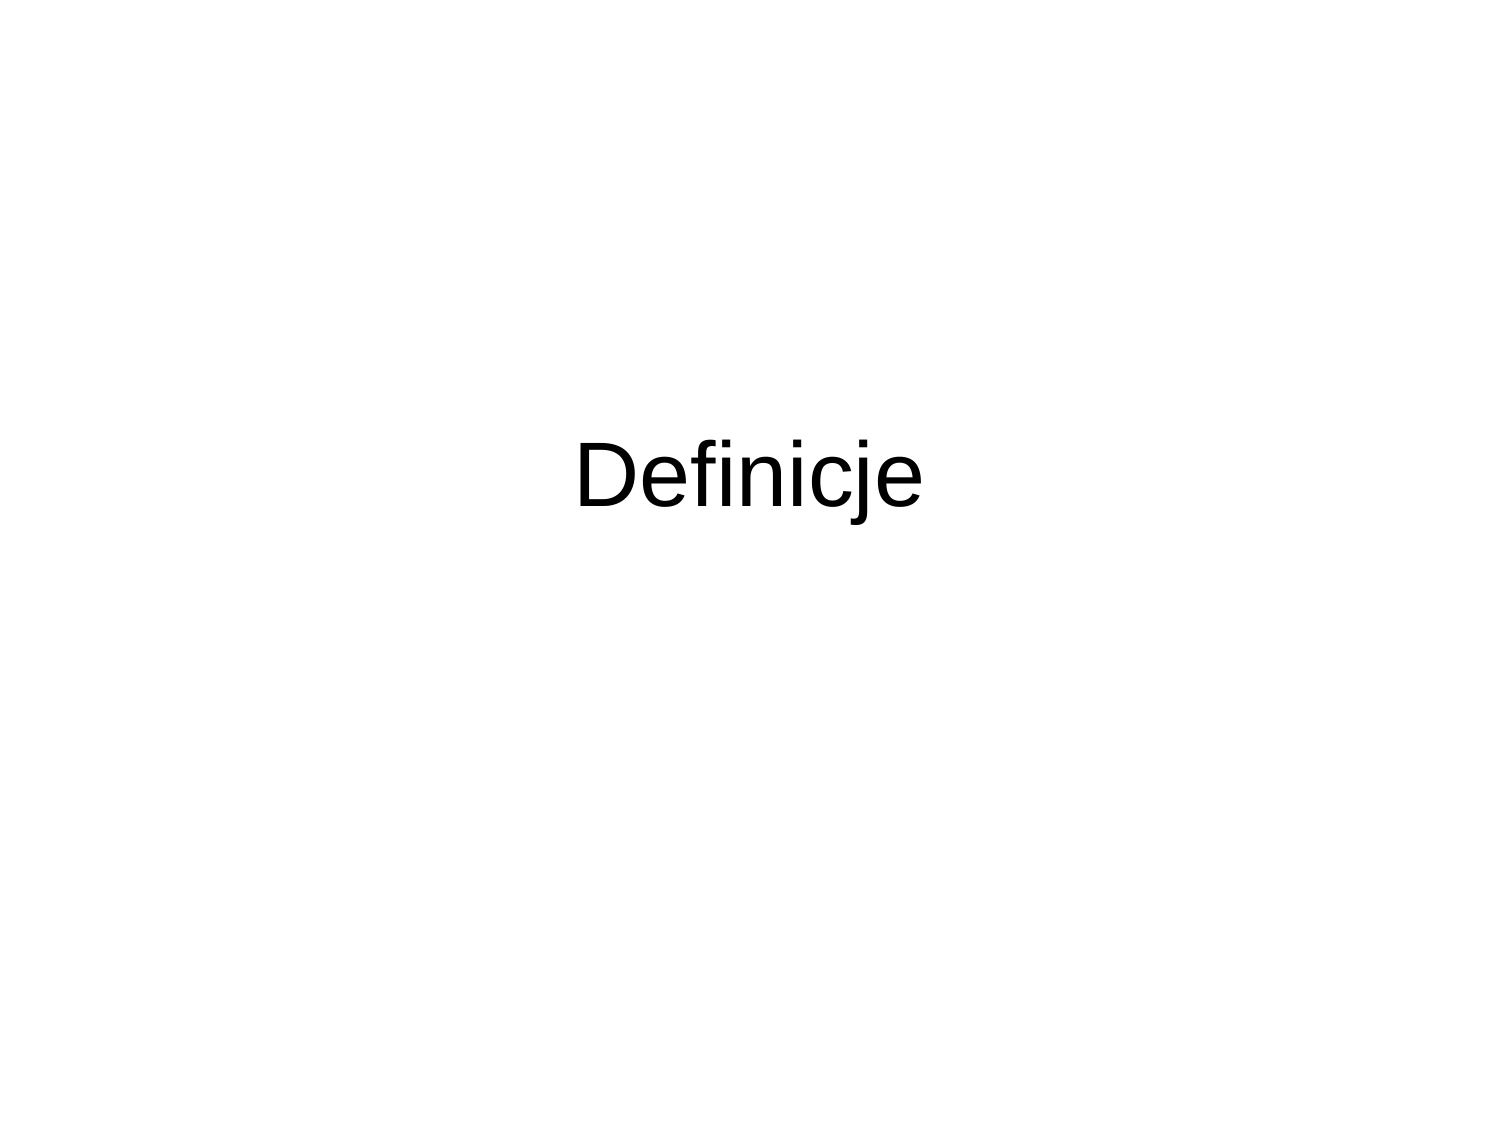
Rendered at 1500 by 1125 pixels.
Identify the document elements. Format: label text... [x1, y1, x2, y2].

title Definicje [112, 349, 1388, 591]
